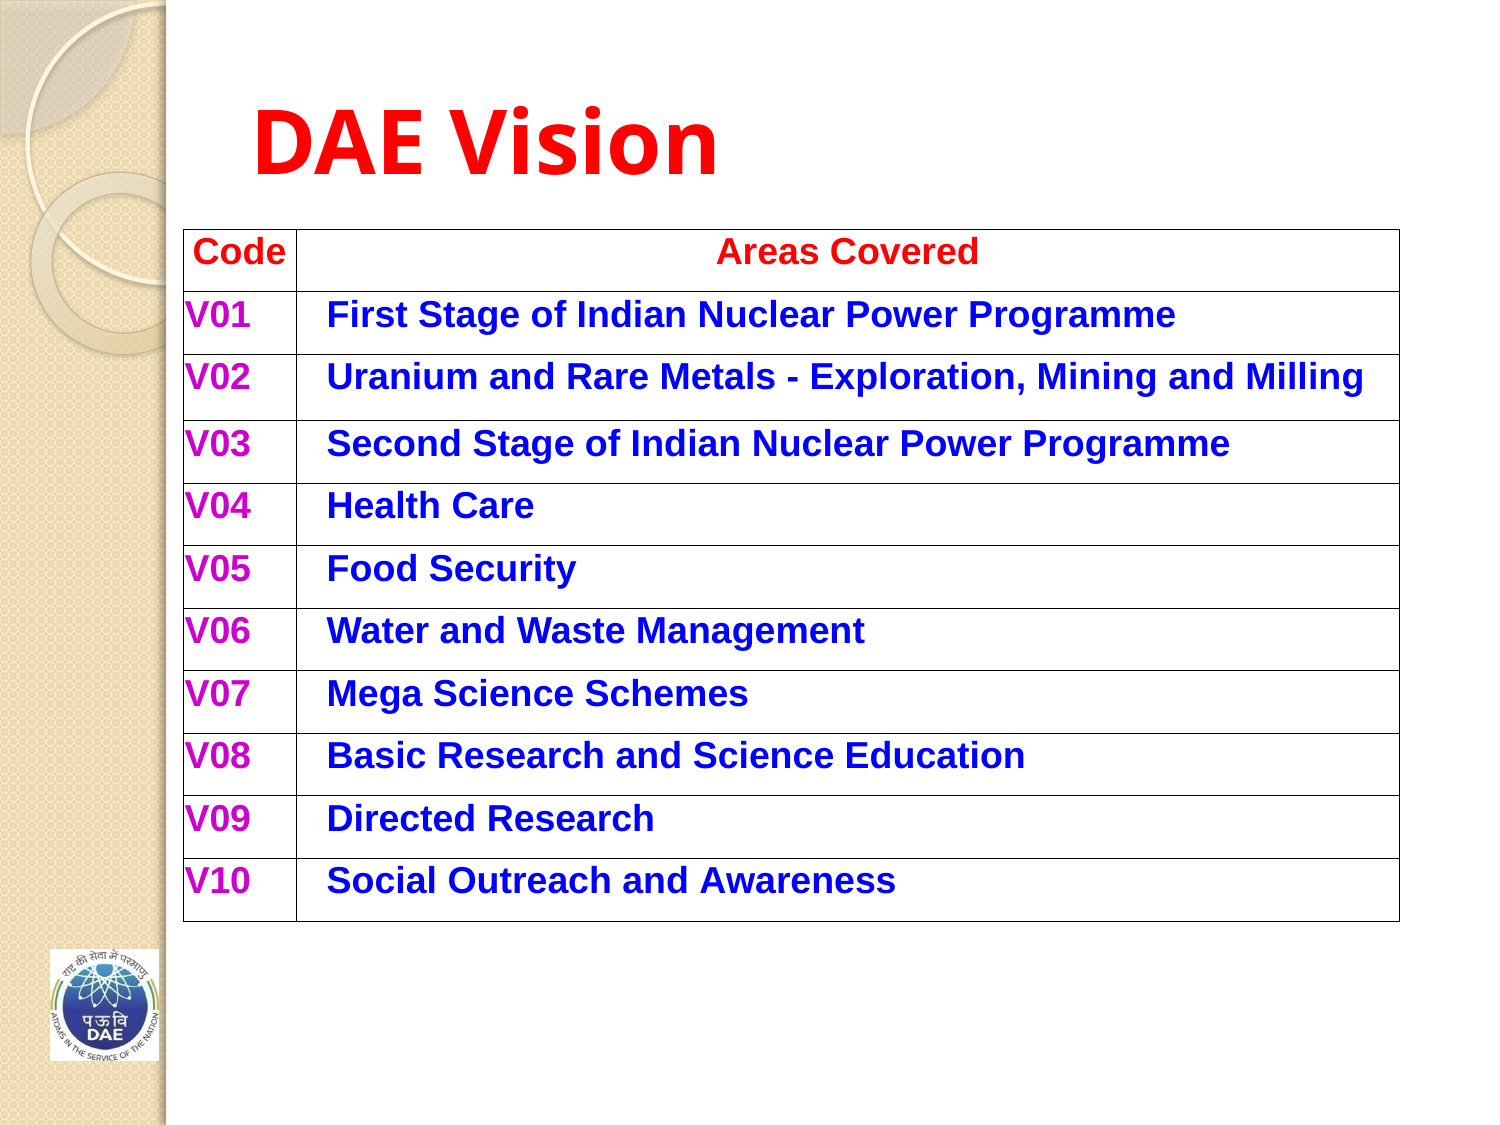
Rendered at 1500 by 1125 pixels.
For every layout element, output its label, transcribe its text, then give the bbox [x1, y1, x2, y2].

table_cell Second Stage of Indian Nuclear Power Programme [297, 421, 1399, 483]
table_cell Directed Research [297, 796, 1399, 858]
table_cell V08 [184, 734, 296, 795]
table_cell Mega Science Schemes [297, 671, 1399, 733]
picture [49, 949, 159, 1062]
table_cell V04 [184, 484, 296, 545]
table_cell V05 [184, 546, 296, 608]
table_cell Food Security [297, 546, 1399, 608]
table_cell V07 [184, 671, 296, 733]
table_cell V10 [184, 859, 296, 921]
table_cell V02 [184, 355, 296, 420]
table_cell V09 [184, 796, 296, 858]
table_header Areas Covered [297, 230, 1399, 291]
table_cell Uranium and Rare Metals - Exploration, Mining and Milling [297, 355, 1399, 420]
table_cell Basic Research and Science Education [297, 734, 1399, 795]
table_cell V01 [184, 292, 296, 354]
title DAE Vision [235, 45, 1466, 233]
table_cell First Stage of Indian Nuclear Power Programme [297, 292, 1399, 354]
table_cell Health Care [297, 484, 1399, 545]
table_header Code [184, 230, 296, 291]
table_cell V03 [184, 421, 296, 483]
table_cell Social Outreach and Awareness [297, 859, 1399, 921]
table_cell V06 [184, 609, 296, 670]
table_cell Water and Waste Management [297, 609, 1399, 670]
